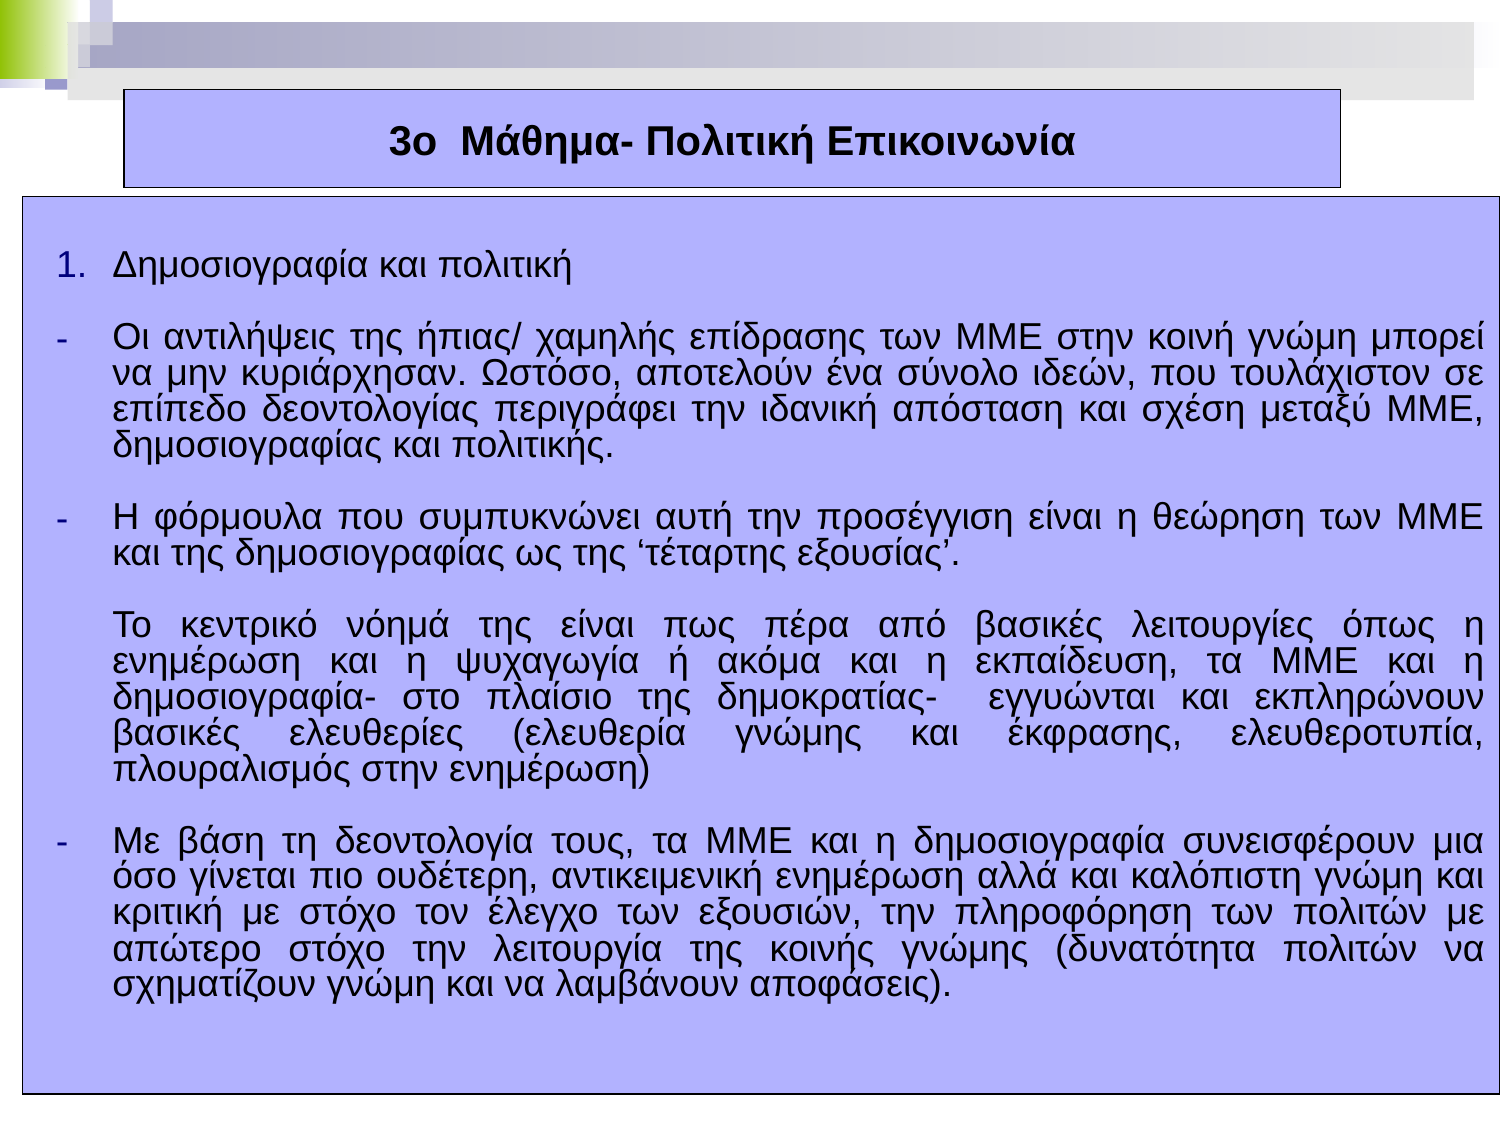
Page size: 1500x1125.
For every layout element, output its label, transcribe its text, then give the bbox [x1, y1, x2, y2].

title 3ο Μάθημα- Πολιτική Επικοινωνία [123, 110, 1341, 188]
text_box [0, 0, 1475, 101]
list Δημοσιογραφία και πολιτική Οι αντιλήψεις της ήπιας/ χαμηλής επίδρασης των ΜΜΕ στην κοινή γνώμη μπορεί να μην κυριάρχησαν. Ωστόσο, αποτελούν ένα σύνολο ιδεών, που τουλάχιστον σε επίπεδο δεοντολογίας περιγράφει την ιδανική απόσταση και σχέση μεταξύ ΜΜΕ, δημοσιογραφίας και πολιτικής. Η φόρμουλα που συμπυκνώνει αυτή την προσέγγιση είναι η θεώρηση των ΜΜΕ και της δημοσιογραφίας ως της ‘τέταρτης εξουσίας’. Το κεντρικό νόημά της είναι πως πέρα από βασικές λειτουργίες όπως η ενημέρωση και η ψυχαγωγία ή ακόμα και η εκπαίδευση, τα ΜΜΕ και η δημοσιογραφία- στο πλαίσιο της δημοκρατίας- εγγυώνται και εκπληρώνουν βασικές ελευθερίες (ελευθερία γνώμης και έκφρασης, ελευθεροτυπία, πλουραλισμός στην ενημέρωση) Με βάση τη δεοντολογία τους, τα ΜΜΕ και η δημοσιογραφία συνεισφέρουν μια όσο γίνεται πιο ουδέτερη, αντικειμενική ενημέρωση αλλά και καλόπιστη γνώμη και κριτική με στόχο τον έλεγχο των εξουσιών, την πληροφόρηση των πολιτών με απώτερο στόχο την λειτουργία της κοινής γνώμης (δυνατότητα πολιτών να σχηματίζουν γνώμη και να λαμβάνουν αποφάσεις). [22, 196, 1500, 1094]
